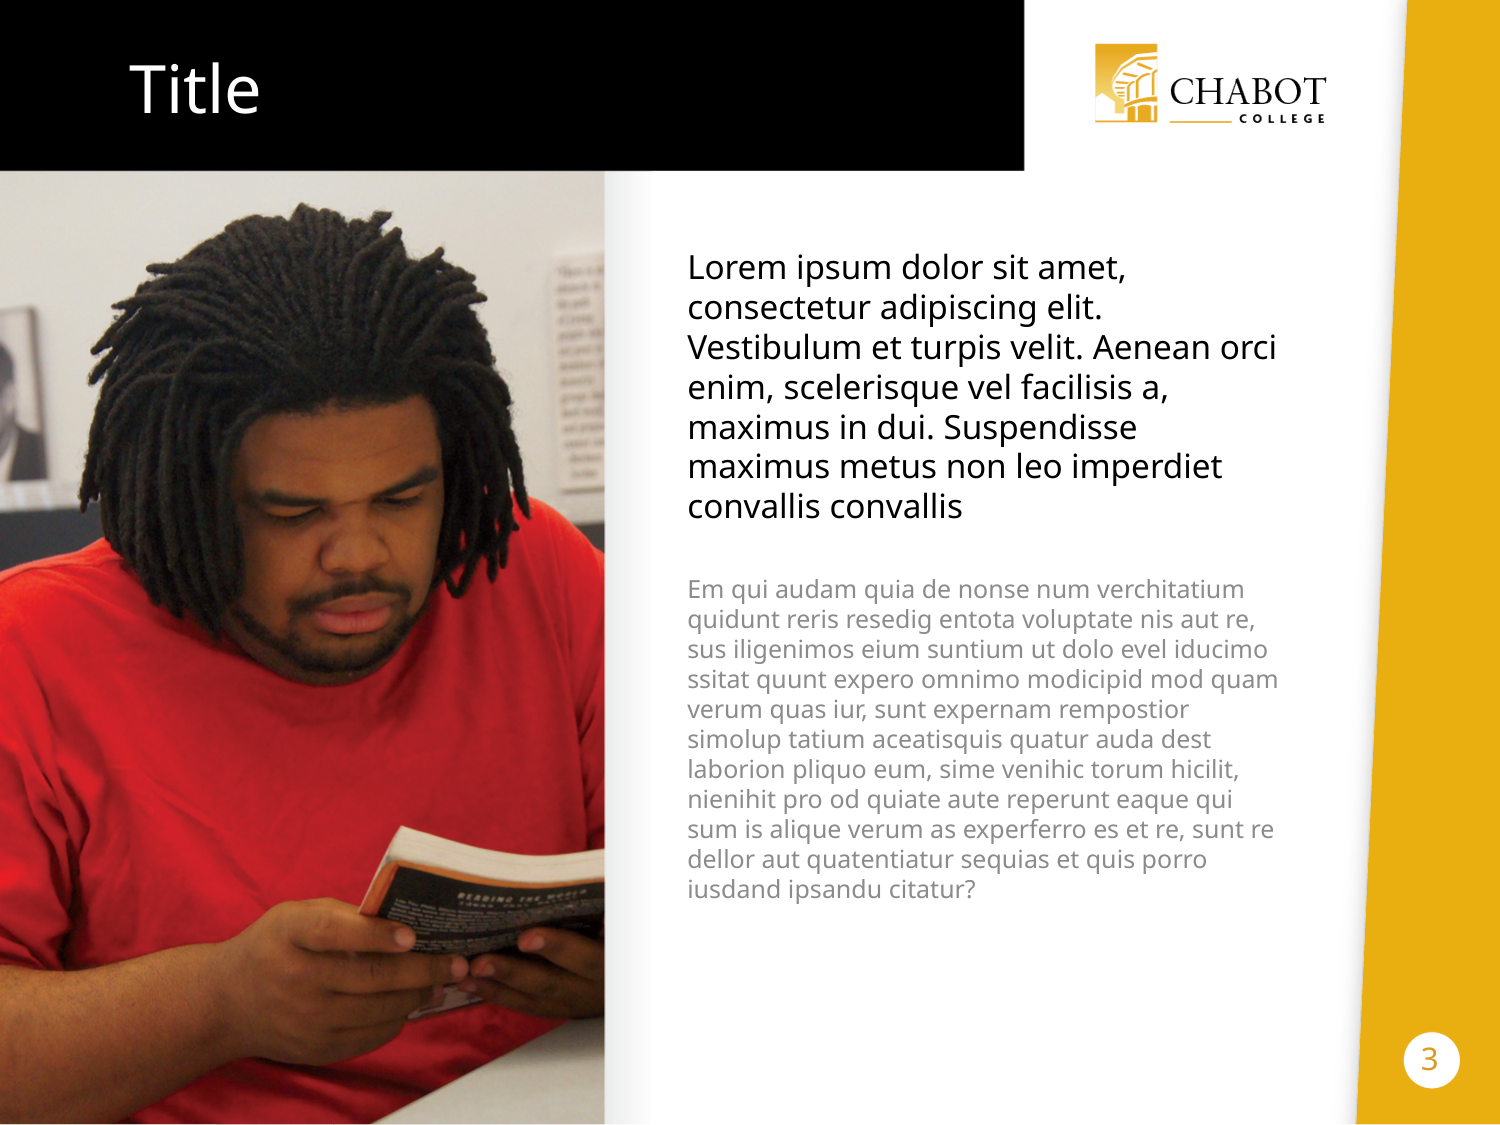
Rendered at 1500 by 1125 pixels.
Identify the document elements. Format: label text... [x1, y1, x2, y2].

text_box Em qui audam quia de nonse num verchitatium quidunt reris resedig entota voluptate nis aut re, sus iligenimos eium suntium ut dolo evel iducimo ssitat quunt expero omnimo modicipid mod quam verum quas iur, sunt expernam rempostior simolup tatium aceatisquis quatur auda dest laborion pliquo eum, sime venihic torum hicilit, nienihit pro od quiate aute reperunt eaque qui sum is alique verum as experferro es et re, sunt re dellor aut quatentiatur sequias et quis porro iusdand ipsandu citatur? [672, 566, 1303, 1052]
text_box 3 [1384, 1031, 1476, 1084]
picture [0, 0, 1500, 1125]
text_box Title [114, 39, 758, 135]
text_box Lorem ipsum dolor sit amet, consectetur adipiscing elit. Vestibulum et turpis velit. Aenean orci enim, scelerisque vel facilisis a, maximus in dui. Suspendisse maximus metus non leo imperdiet convallis convallis [672, 238, 1303, 482]
